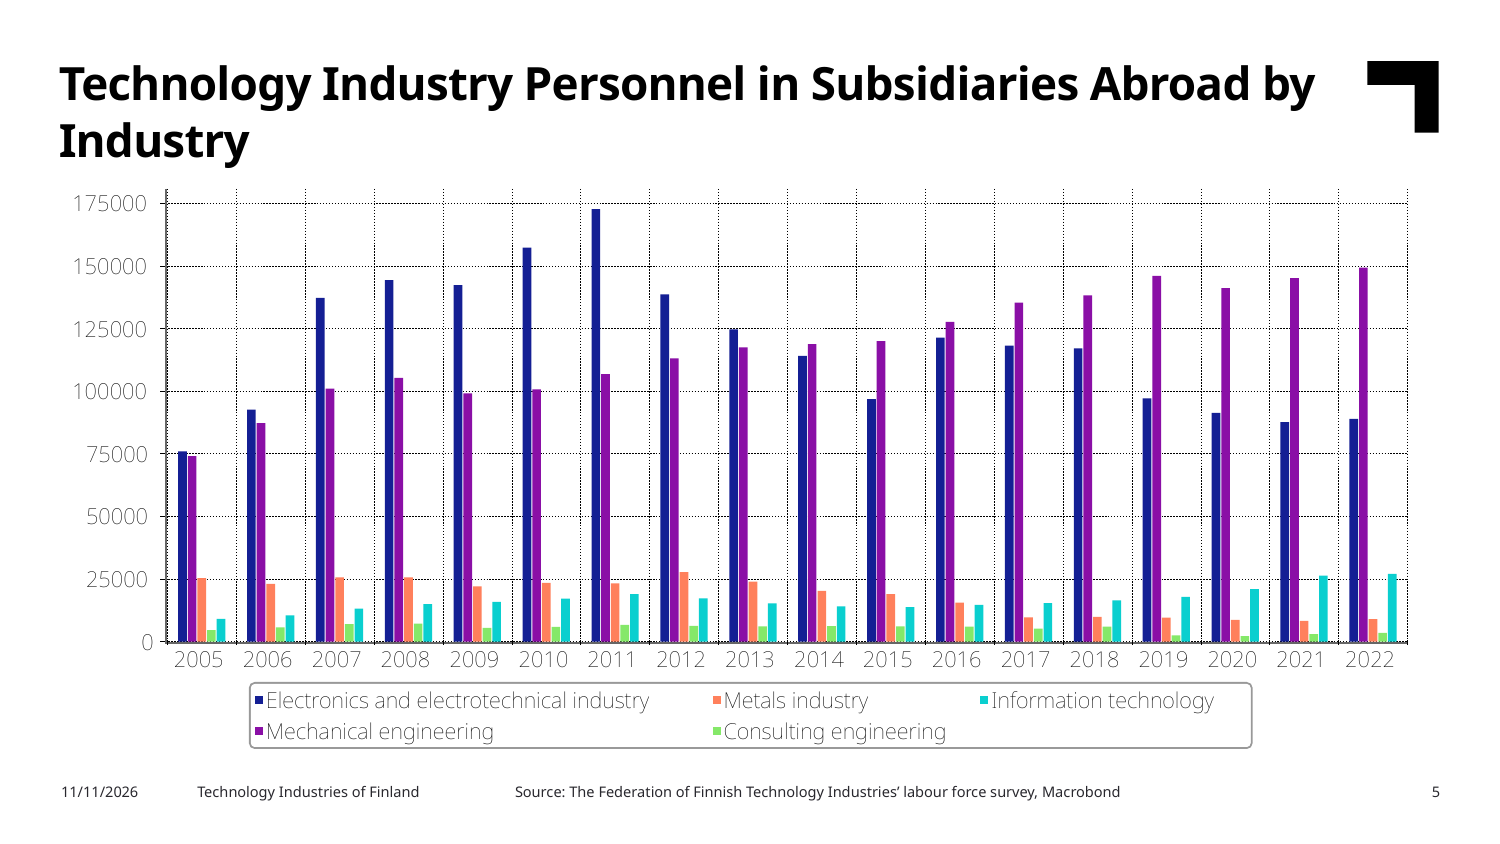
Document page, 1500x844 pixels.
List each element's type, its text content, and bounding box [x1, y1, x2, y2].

footer Technology Industries of Finland [182, 775, 474, 803]
list Technology Industry Personnel in Subsidiaries Abroad by Industry [41, 46, 1353, 153]
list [63, 180, 1438, 763]
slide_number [46, 775, 182, 803]
slide_number 5 [1313, 775, 1456, 803]
list Source: The Federation of Finnish Technology Industries’ labour force survey, Macrobond [500, 775, 1255, 803]
